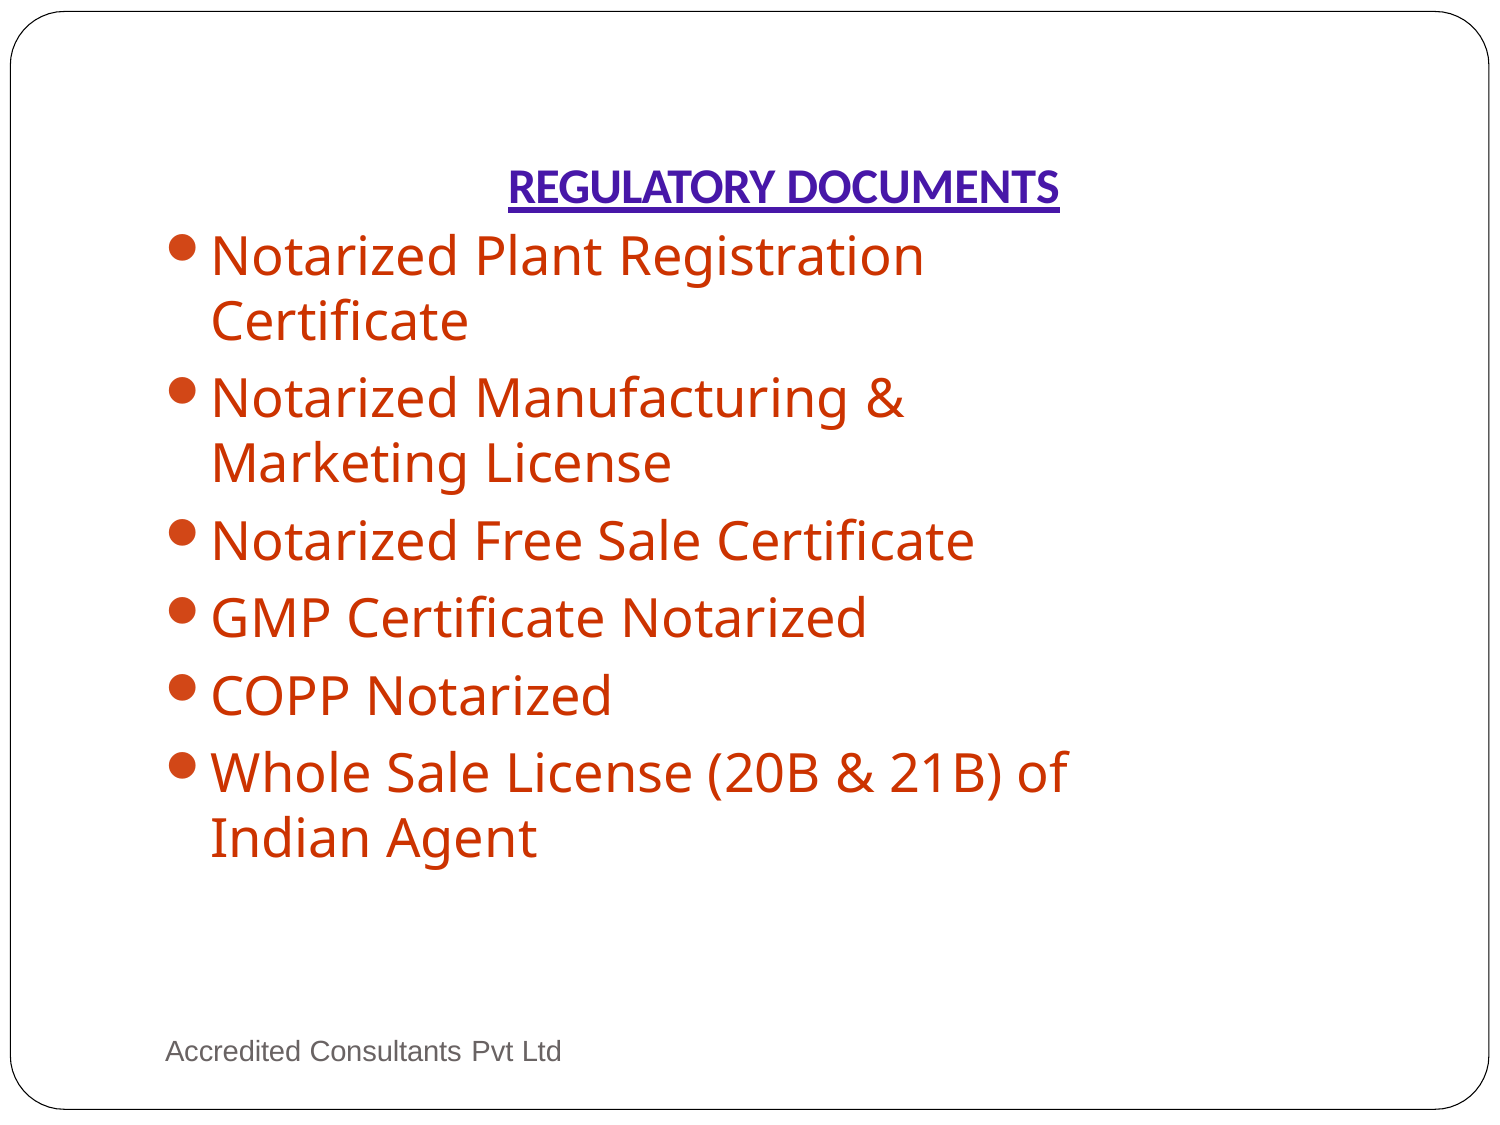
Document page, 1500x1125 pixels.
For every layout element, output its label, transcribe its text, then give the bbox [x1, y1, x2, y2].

footer Accredited Consultants Pvt Ltd [162, 1033, 565, 1125]
text_box Notarized Plant Registration Certificate Notarized Manufacturing & Marketing License Notarized Free Sale Certificate GMP Certificate Notarized COPP Notarized Whole Sale License (20B & 21B) of Indian Agent [162, 206, 1160, 869]
title REGULATORY DOCUMENTS [506, 151, 1070, 206]
